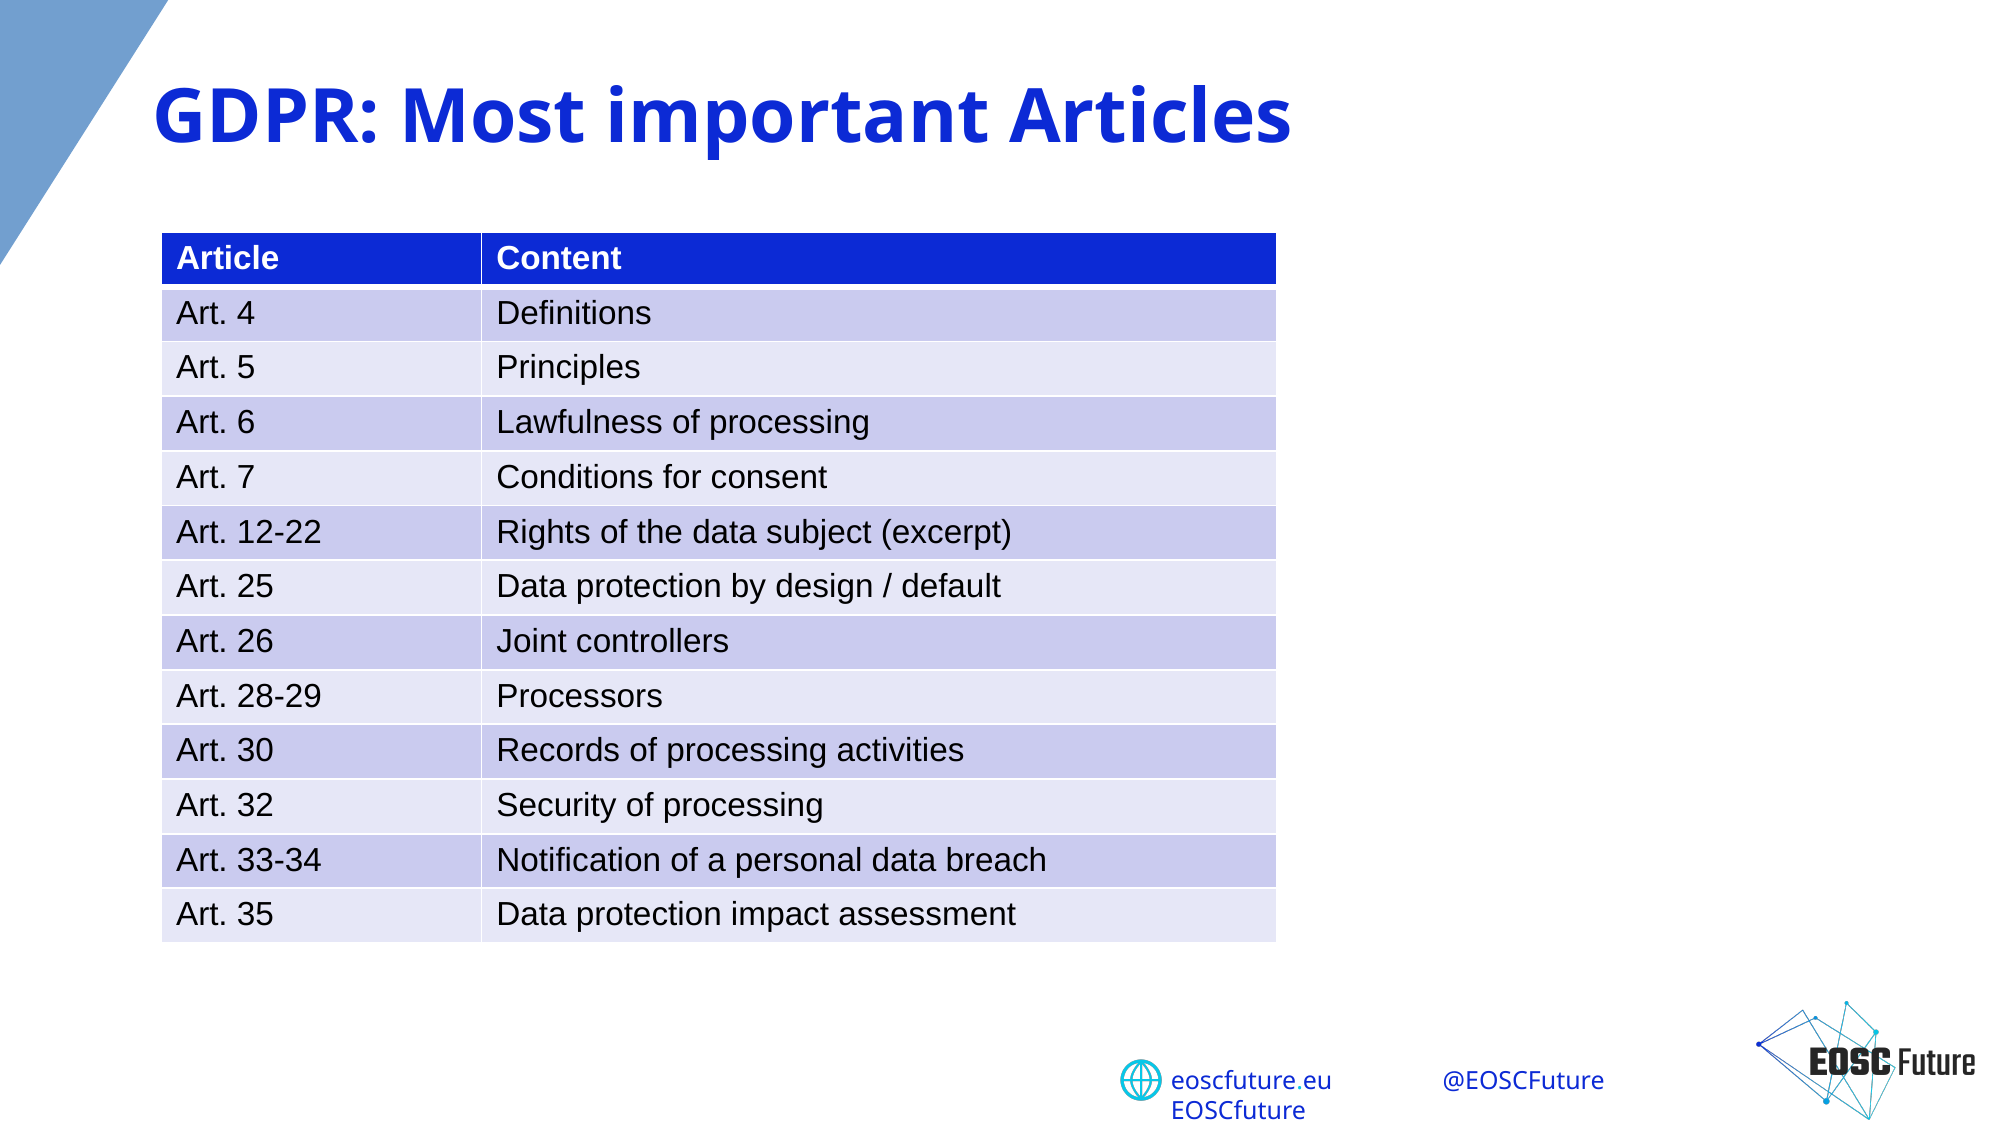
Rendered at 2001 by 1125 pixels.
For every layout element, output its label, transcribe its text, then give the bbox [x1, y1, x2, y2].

table_cell Rights of the data subject (excerpt) [482, 506, 1276, 559]
table_cell Art. 4 [162, 290, 481, 341]
table_cell Data protection impact assessment [482, 889, 1276, 942]
table_cell Art. 35 [162, 889, 481, 942]
table_header Content [482, 233, 1276, 284]
table_cell Art. 26 [162, 616, 481, 669]
table_cell Art. 32 [162, 780, 481, 833]
table_cell Joint controllers [482, 616, 1276, 669]
table_cell Art. 33-34 [162, 835, 481, 887]
table_cell Art. 28-29 [162, 671, 481, 723]
picture [1756, 1001, 1975, 1120]
table_cell Art. 30 [162, 725, 481, 778]
table_cell Art. 7 [162, 452, 481, 505]
table_cell Art. 6 [162, 397, 481, 450]
table_cell Records of processing activities [482, 725, 1276, 778]
table_cell Definitions [482, 290, 1276, 341]
table_cell Art. 25 [162, 561, 481, 614]
table_cell Principles [482, 342, 1276, 395]
table_header Article [162, 233, 481, 284]
table_cell Security of processing [482, 780, 1276, 833]
table_cell Processors [482, 671, 1276, 723]
table_cell Data protection by design / default [482, 561, 1276, 614]
title GDPR: Most important Articles [137, 25, 1974, 204]
table_cell Art. 12-22 [162, 506, 481, 559]
table_cell Lawfulness of processing [482, 397, 1276, 450]
picture [1115, 1054, 1167, 1106]
table_cell Conditions for consent [482, 452, 1276, 505]
table_cell Notification of a personal data breach [482, 835, 1276, 887]
table_cell Art. 5 [162, 342, 481, 395]
